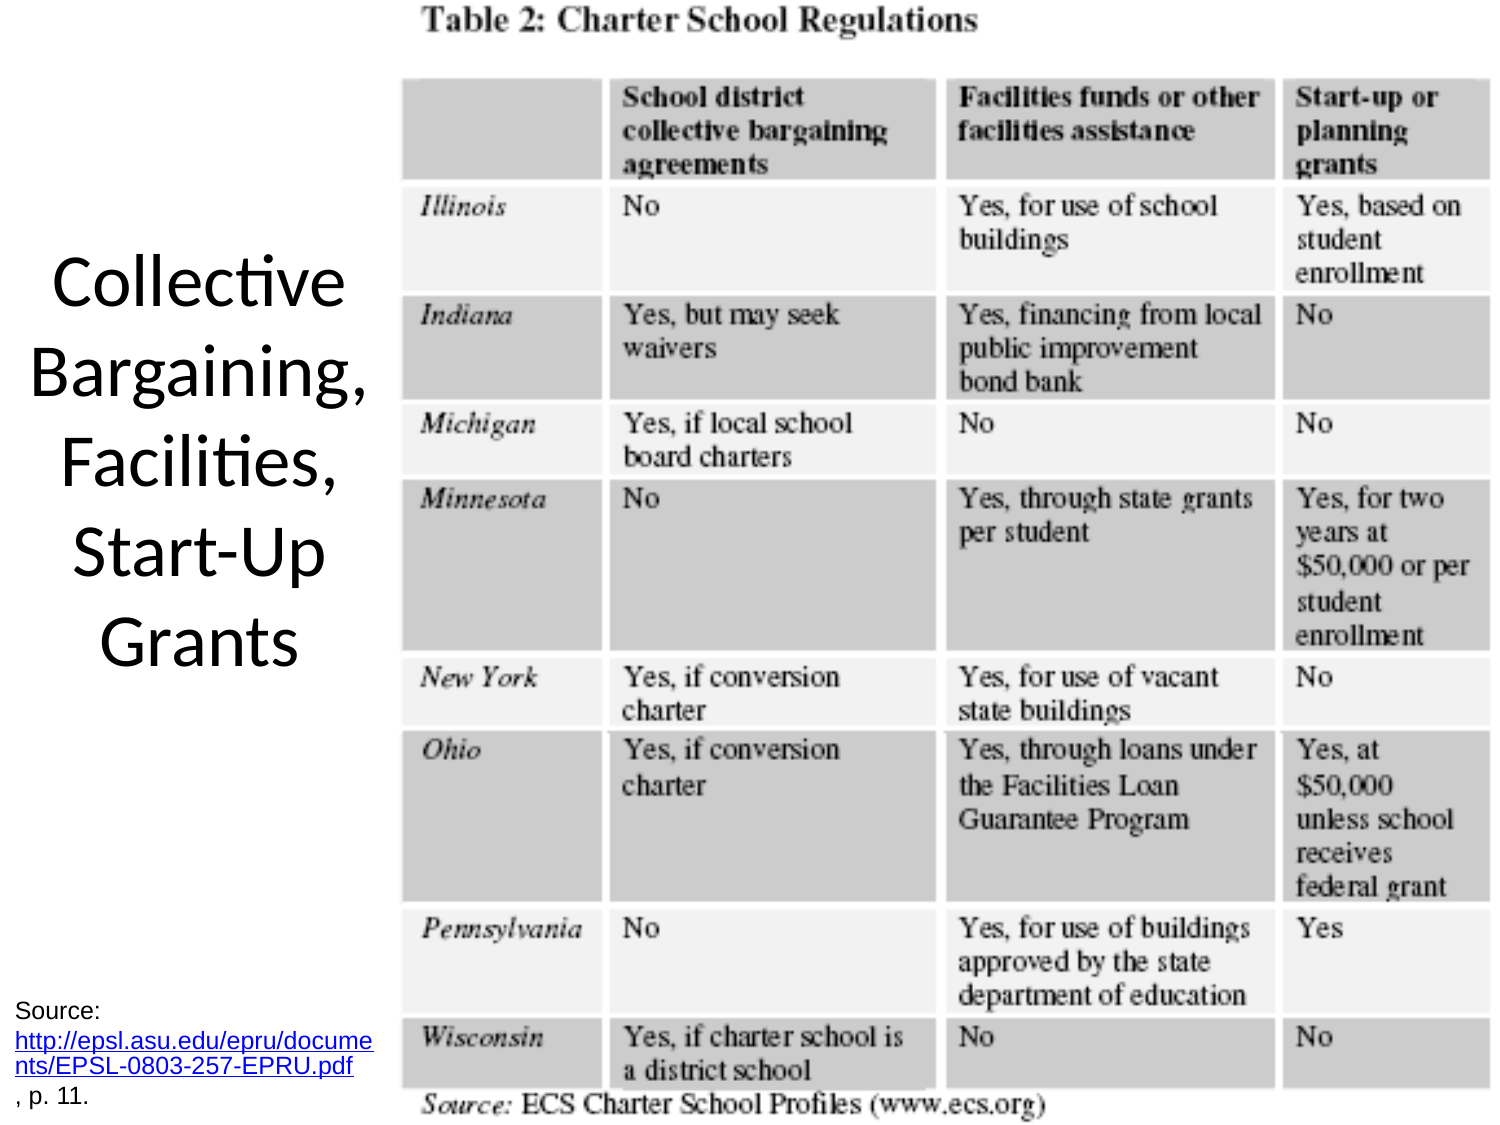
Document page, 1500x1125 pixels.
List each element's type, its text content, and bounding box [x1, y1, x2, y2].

title Collective Bargaining, Facilities, Start-Up Grants [0, 74, 370, 838]
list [375, 0, 1496, 1125]
text_box Source: http://epsl.asu.edu/epru/documents/EPSL-0803-257-EPRU.pdf, p. 11. [0, 987, 370, 1093]
